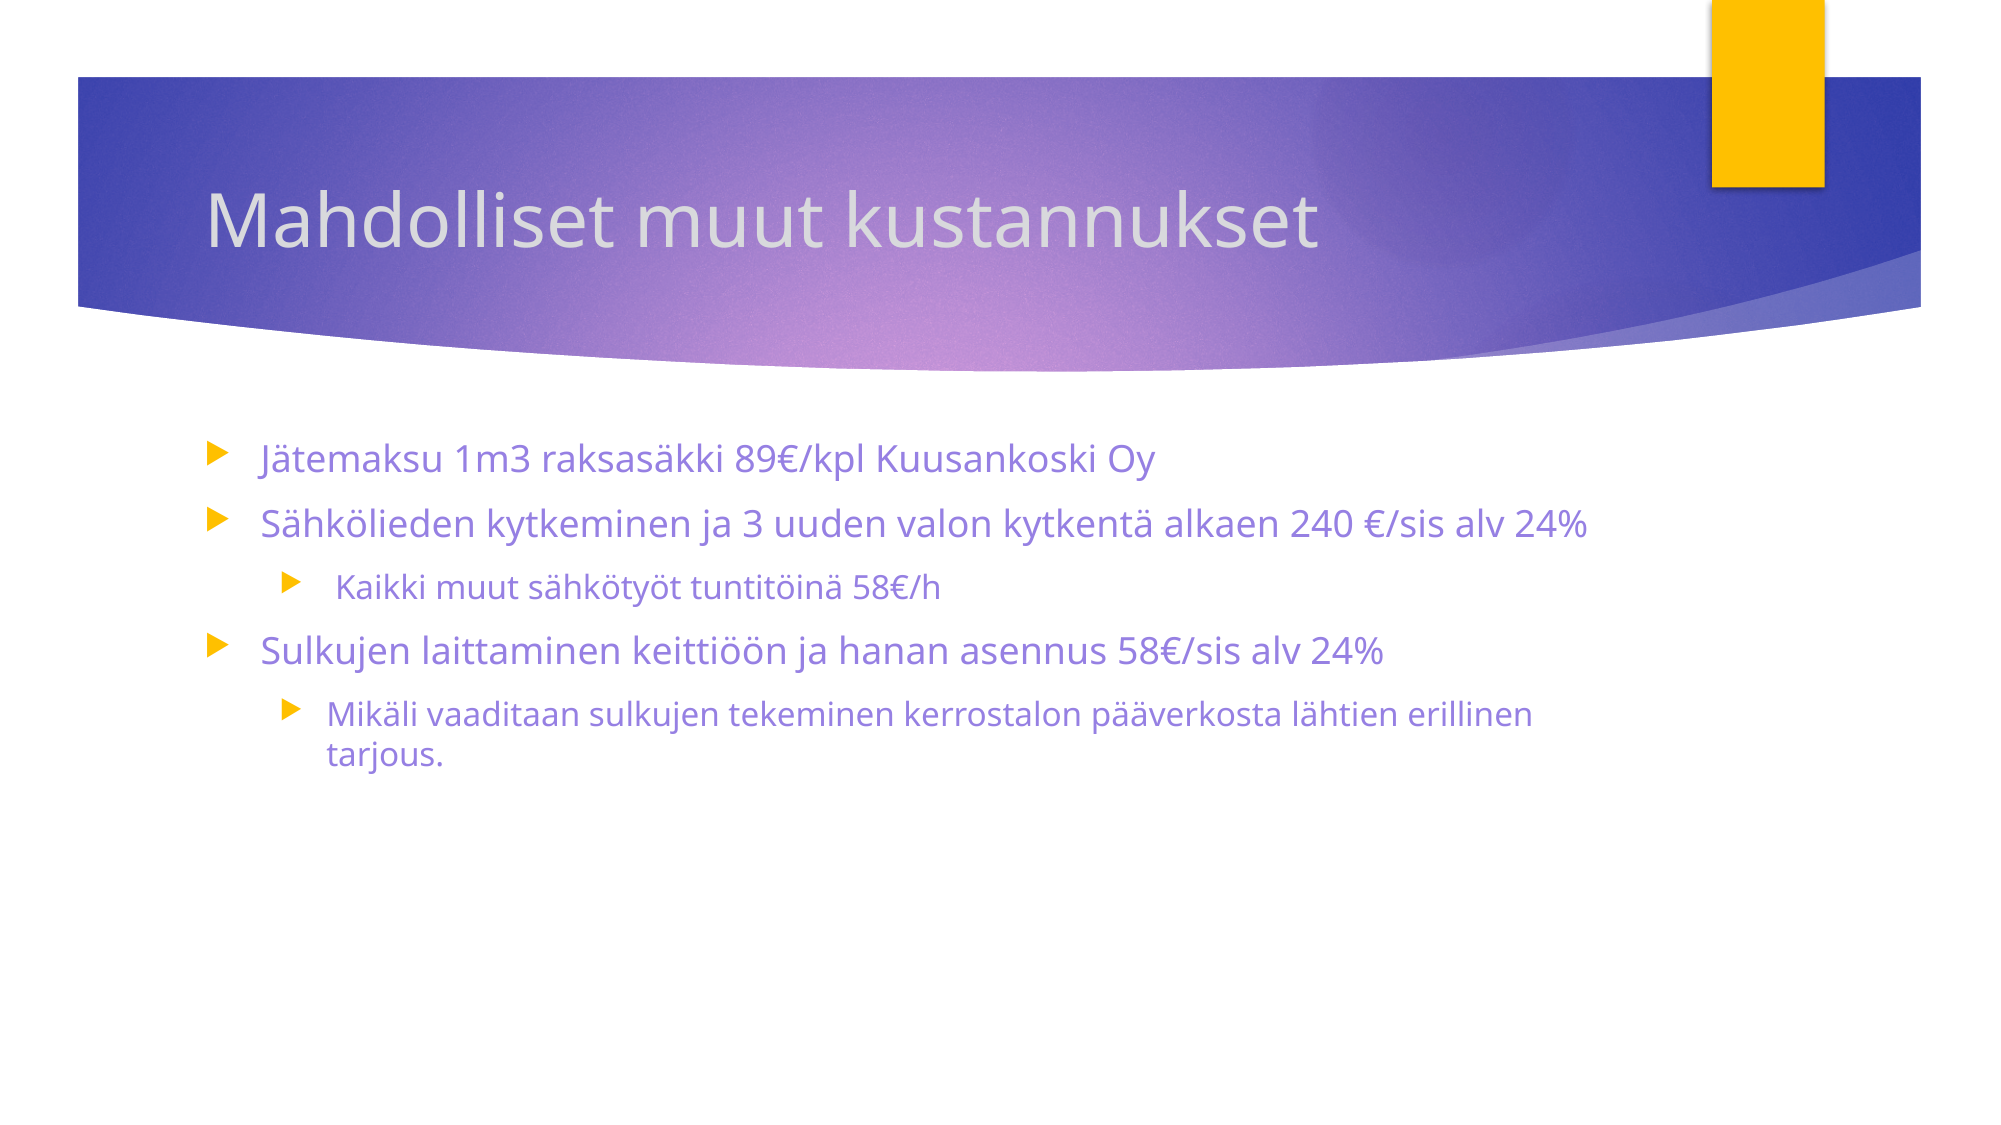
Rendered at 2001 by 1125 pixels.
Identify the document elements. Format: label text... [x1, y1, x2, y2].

title Mahdolliset muut kustannukset [189, 159, 1627, 276]
list Jätemaksu 1m3 raksasäkki 89€/kpl Kuusankoski Oy Sähkölieden kytkeminen ja 3 uuden valon kytkentä alkaen 240 €/sis alv 24% Kaikki muut sähkötyöt tuntitöinä 58€/h Sulkujen laittaminen keittiöön ja hanan asennus 58€/sis alv 24% Mikäli vaaditaan sulkujen tekeminen kerrostalon pääverkosta lähtien erillinen tarjous. [189, 427, 1638, 988]
